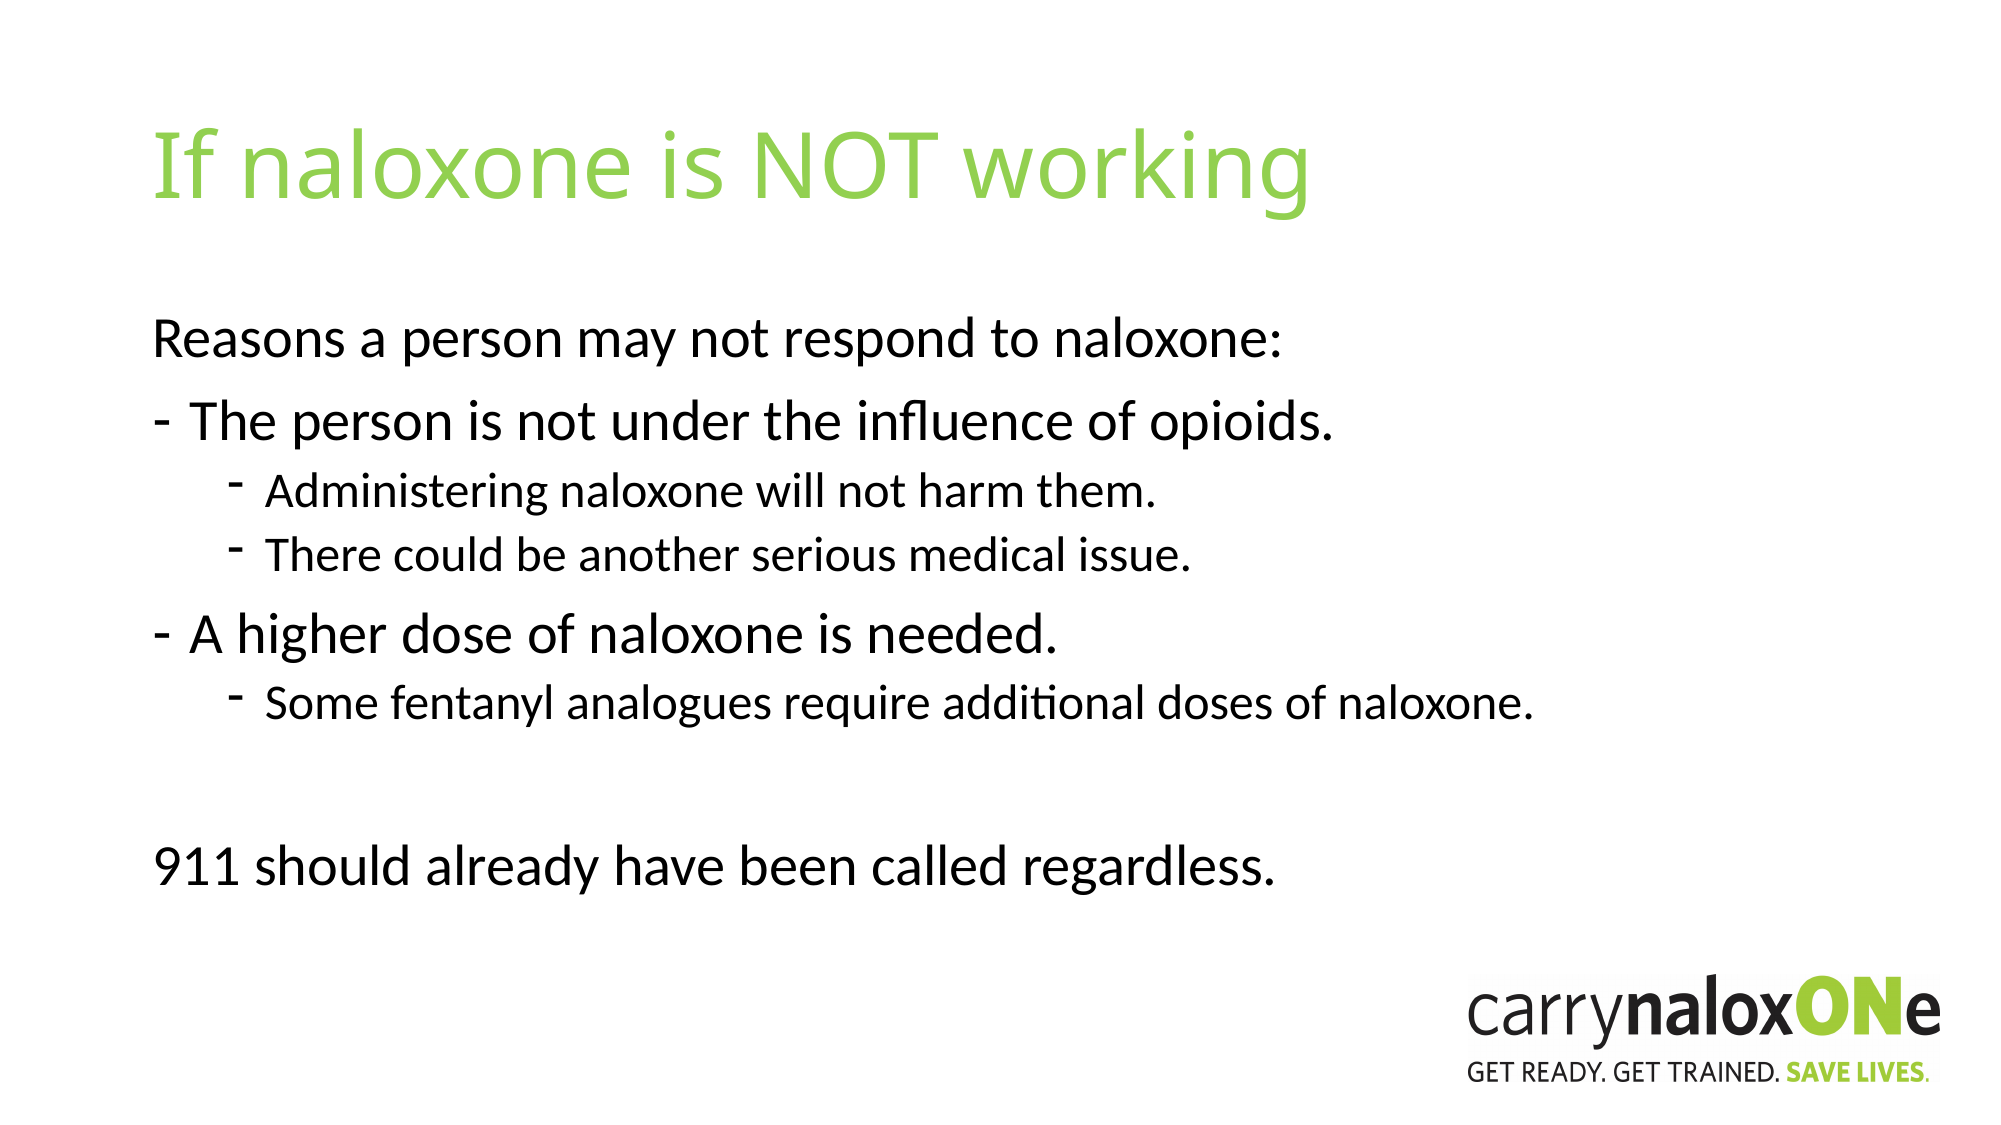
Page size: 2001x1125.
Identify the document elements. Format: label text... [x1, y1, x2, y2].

picture [1468, 974, 1940, 1082]
title If naloxone is NOT working [137, 59, 1863, 278]
list Reasons a person may not respond to naloxone: The person is not under the influence of opioids. Administering naloxone will not harm them. There could be another serious medical issue. A higher dose of naloxone is needed. Some fentanyl analogues require additional doses of naloxone. 911 should already have been called regardless. [137, 299, 1863, 1014]
